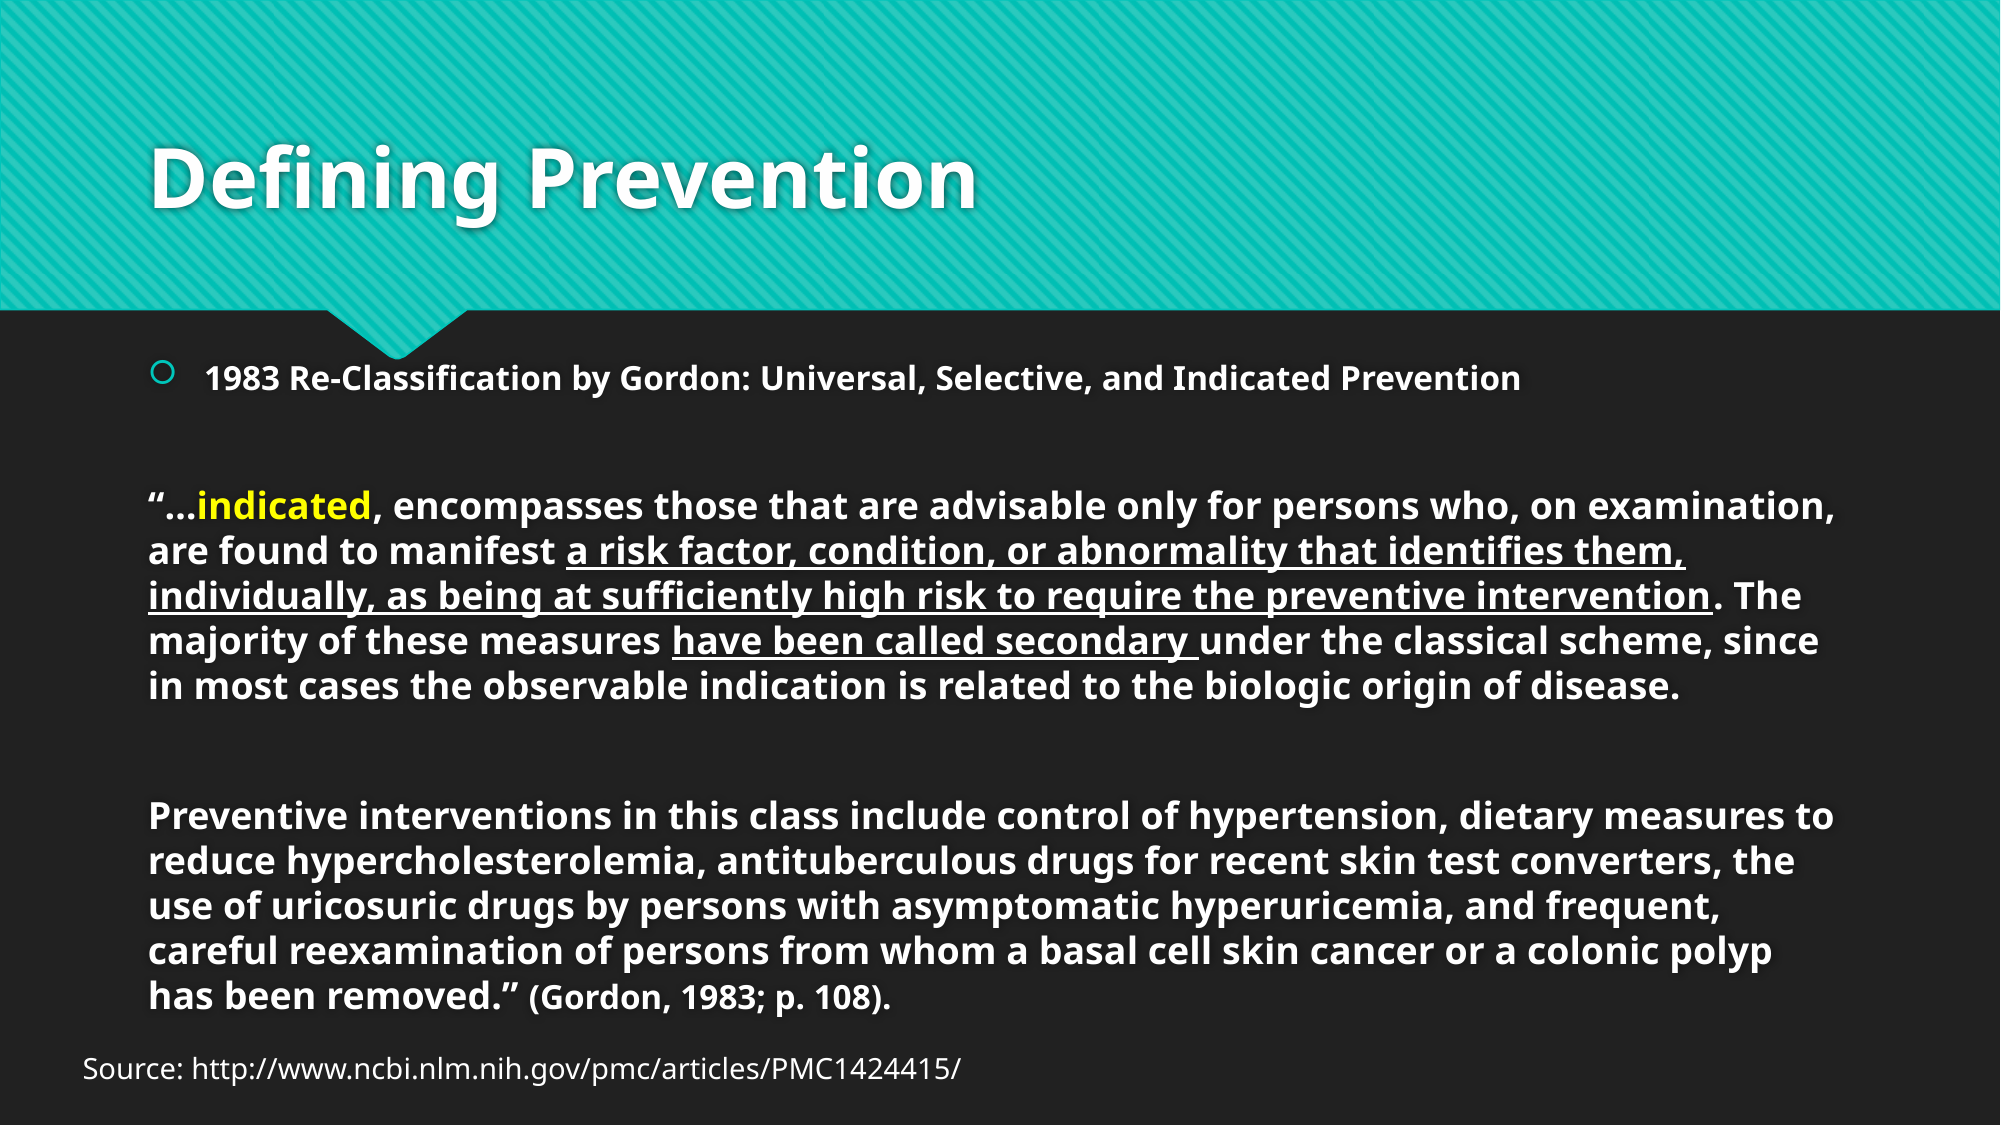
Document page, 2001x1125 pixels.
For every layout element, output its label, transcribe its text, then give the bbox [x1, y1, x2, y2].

title Defining Prevention [132, 73, 1868, 233]
text_box Source: http://www.ncbi.nlm.nih.gov/pmc/articles/PMC1424415/ [67, 1042, 1826, 1093]
list 1983 Re-Classification by Gordon: Universal, Selective, and Indicated Prevention “…indicated, encompasses those that are advisable only for persons who, on examination, are found to manifest a risk factor, condition, or abnormality that identifies them, individually, as being at sufficiently high risk to require the preventive intervention. The majority of these measures have been called secondary under the classical scheme, since in most cases the observable indication is related to the biologic origin of disease. Preventive interventions in this class include control of hypertension, dietary measures to reduce hypercholesterolemia, antituberculous drugs for recent skin test converters, the use of uricosuric drugs by persons with asymptomatic hyperuricemia, and frequent, careful reexamination of persons from whom a basal cell skin cancer or a colonic polyp has been removed.” (Gordon, 1983; p. 108). [132, 418, 1865, 1015]
